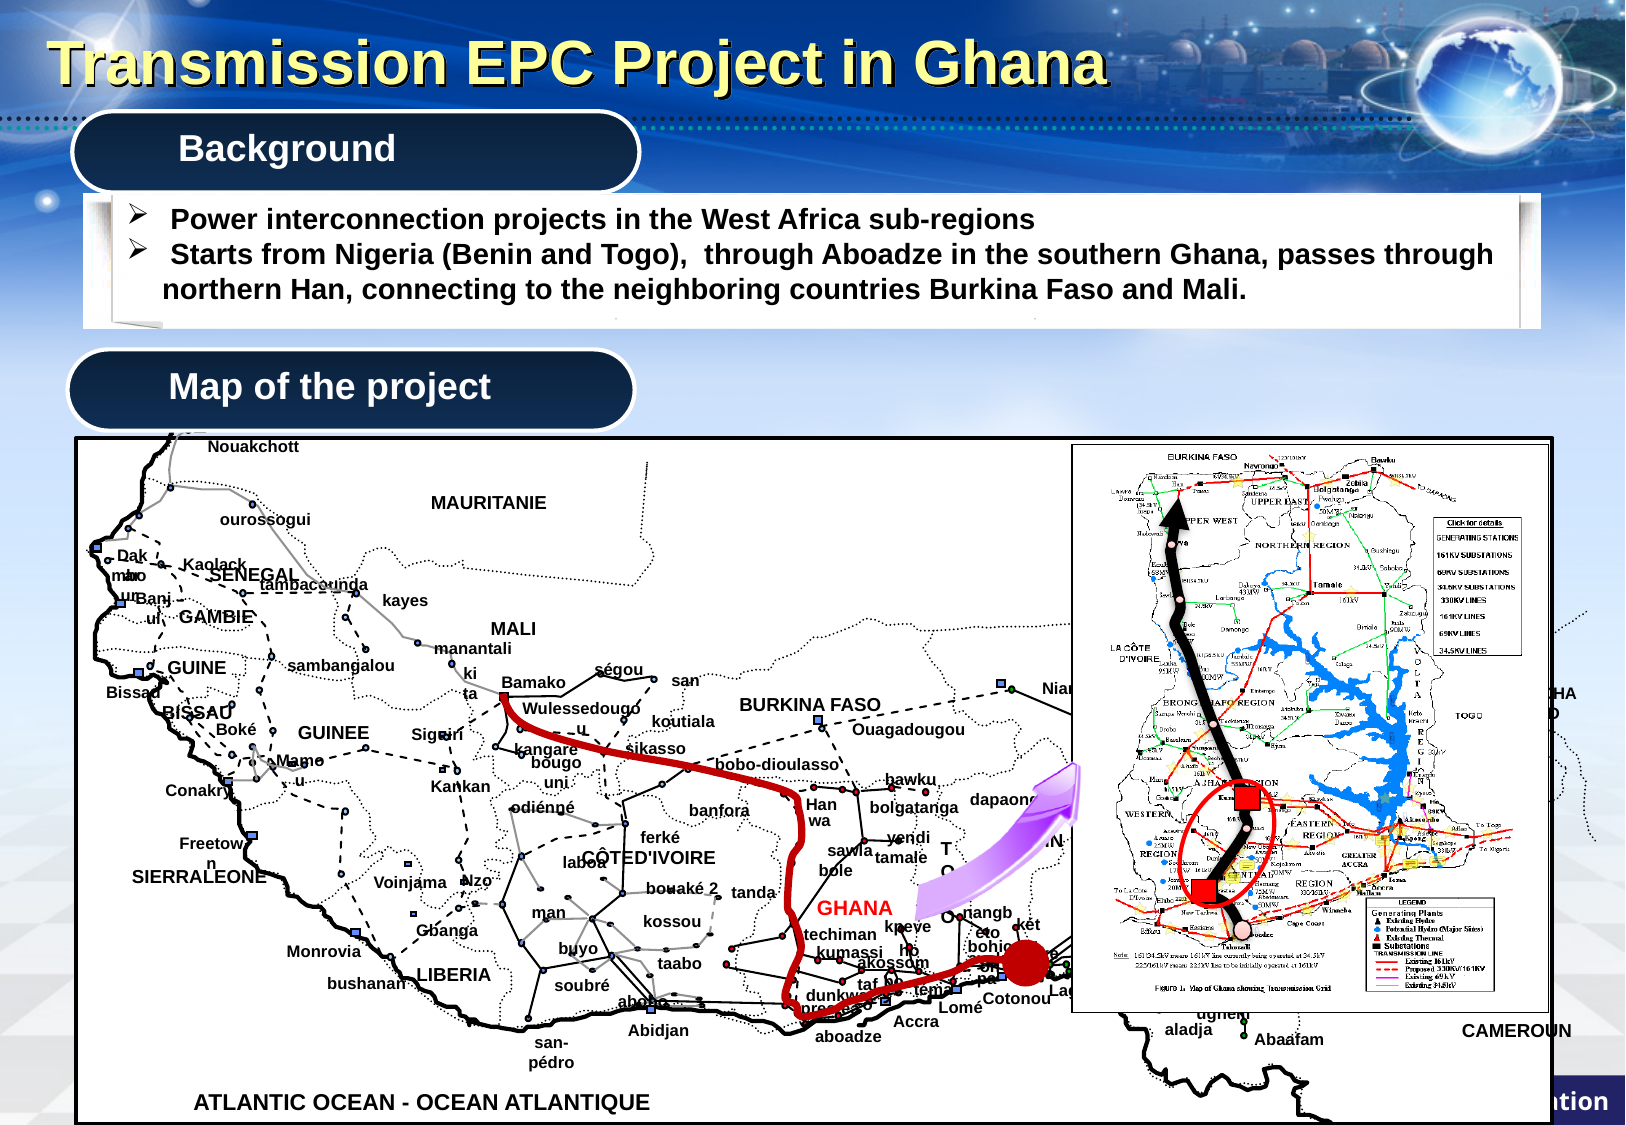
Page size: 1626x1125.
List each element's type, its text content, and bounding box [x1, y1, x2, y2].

text_box [74, 438, 80, 1125]
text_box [502, 693, 1050, 1018]
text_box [72, 110, 640, 193]
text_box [1072, 444, 1548, 1012]
picture [893, 755, 1094, 956]
picture [0, 0, 1625, 1125]
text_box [83, 193, 1541, 329]
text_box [85, 412, 1598, 1125]
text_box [67, 349, 635, 431]
text_box Transmission EPC Project in Ghana [31, 14, 1124, 105]
